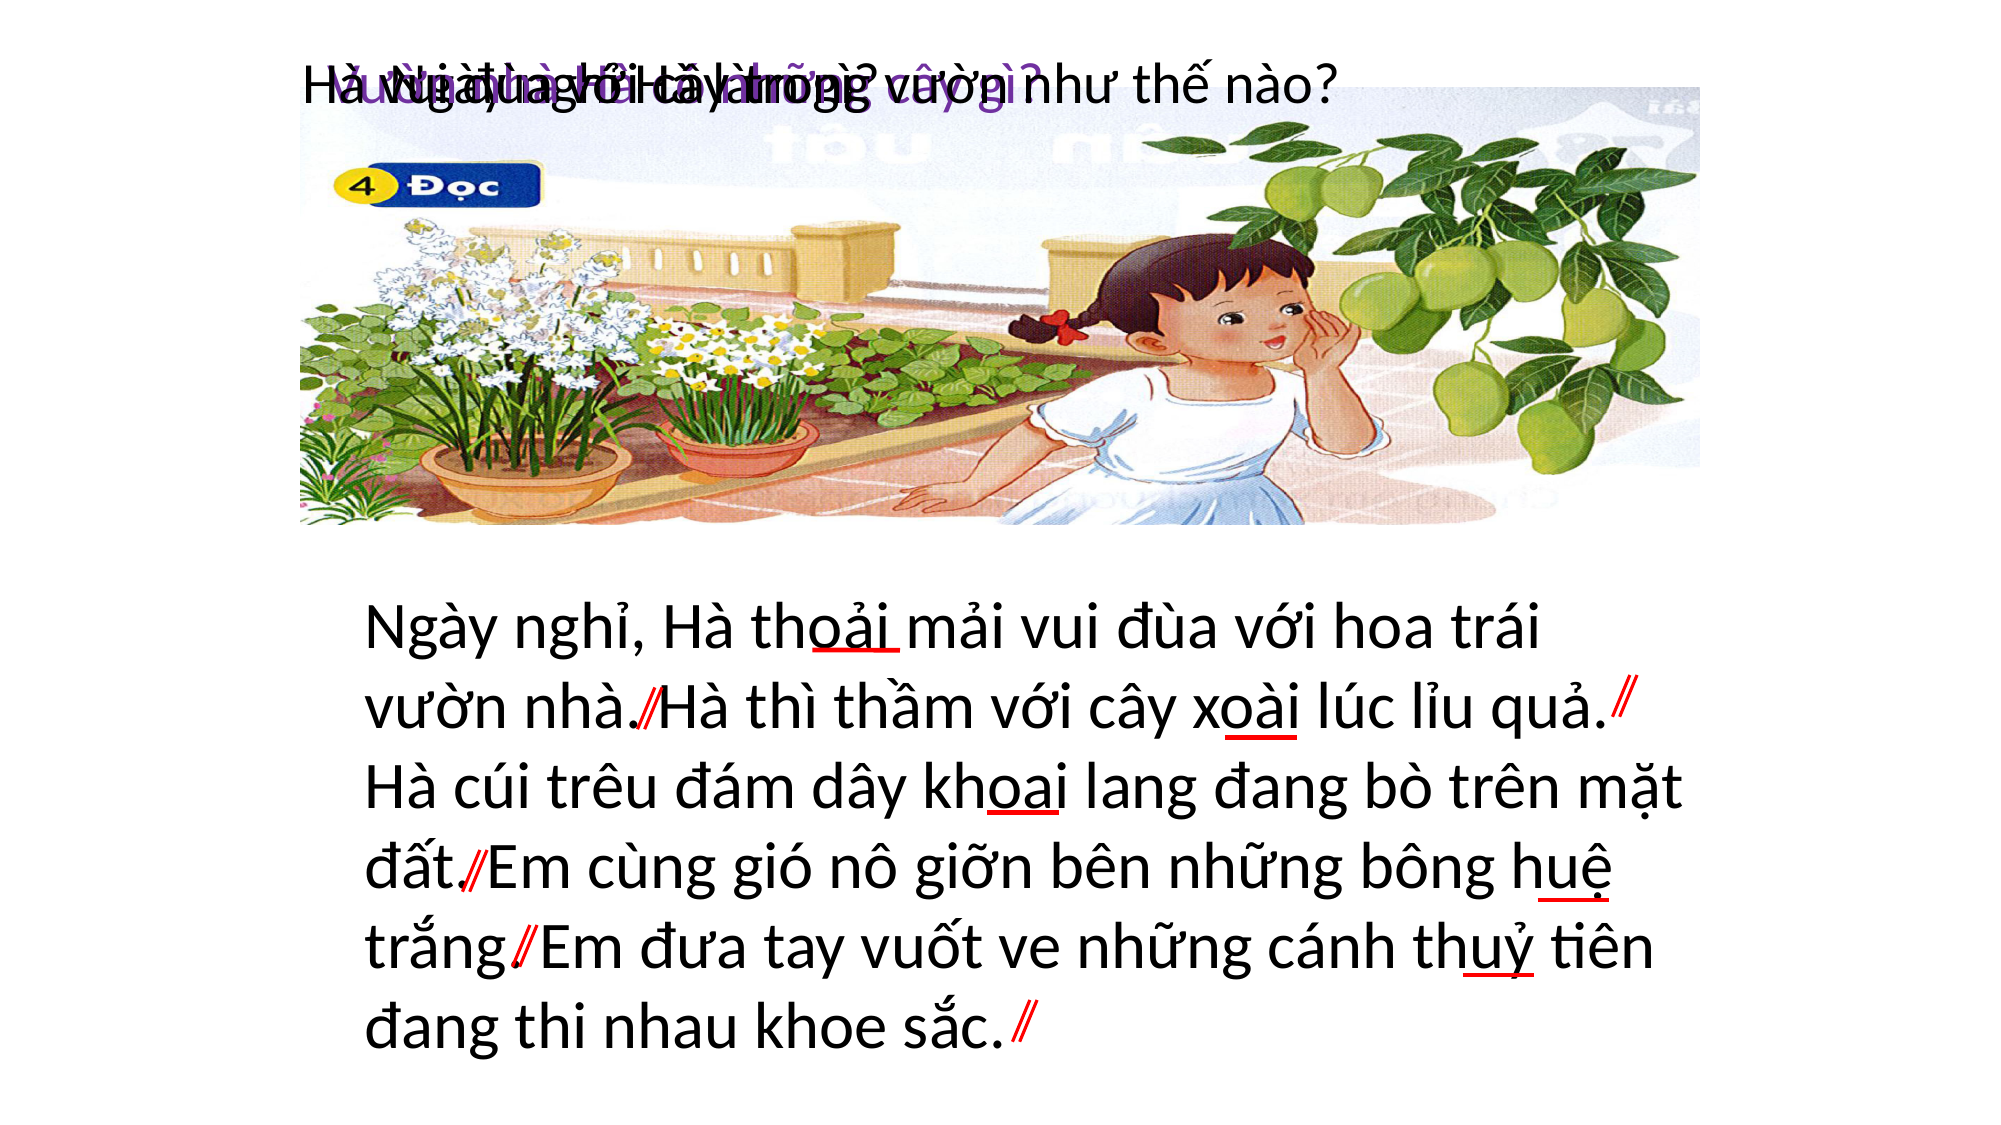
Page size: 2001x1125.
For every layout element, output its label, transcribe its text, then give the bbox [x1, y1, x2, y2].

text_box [1012, 999, 1038, 1042]
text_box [637, 687, 663, 730]
text_box Hà vui đùa với cây trong vườn như thế nào? [287, 37, 1388, 123]
text_box Ngày nghỉ, Hà thoải mải vui đùa với hoa trái vườn nhà. Hà thì thầm với cây xoài lúc lỉu quả. Hà cúi trêu đám dây khoai lang đang bò trên mặt đất. Em cùng gió nô giỡn bên những bông huệ trắng. Em đưa tay vuốt ve những cánh thuỷ tiên đang thi nhau khoe sắc. [349, 574, 1713, 1070]
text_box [1612, 674, 1638, 717]
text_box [462, 849, 488, 892]
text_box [512, 924, 538, 967]
picture [299, 87, 1701, 526]
